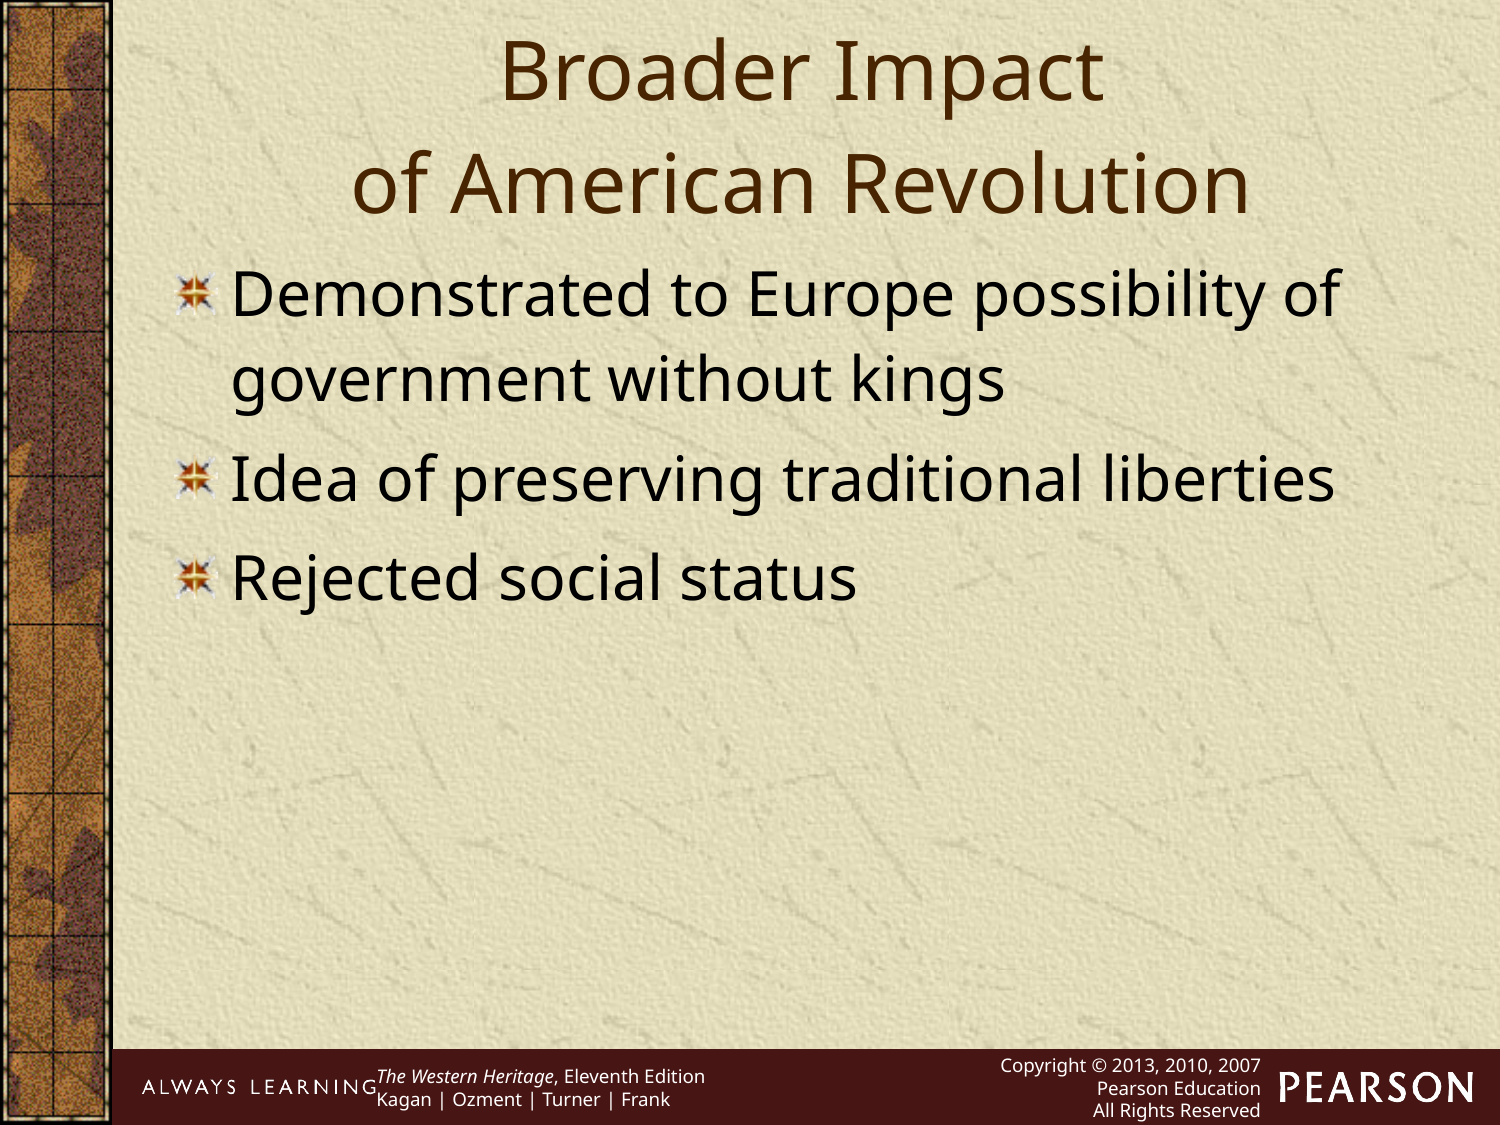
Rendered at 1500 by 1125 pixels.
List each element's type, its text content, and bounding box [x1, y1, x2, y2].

list Demonstrated to Europe possibility of government without kings Idea of preserving traditional liberties Rejected social status [173, 249, 1450, 1026]
picture [0, 0, 1500, 1125]
title Broader Impact of American Revolution [136, 11, 1488, 238]
